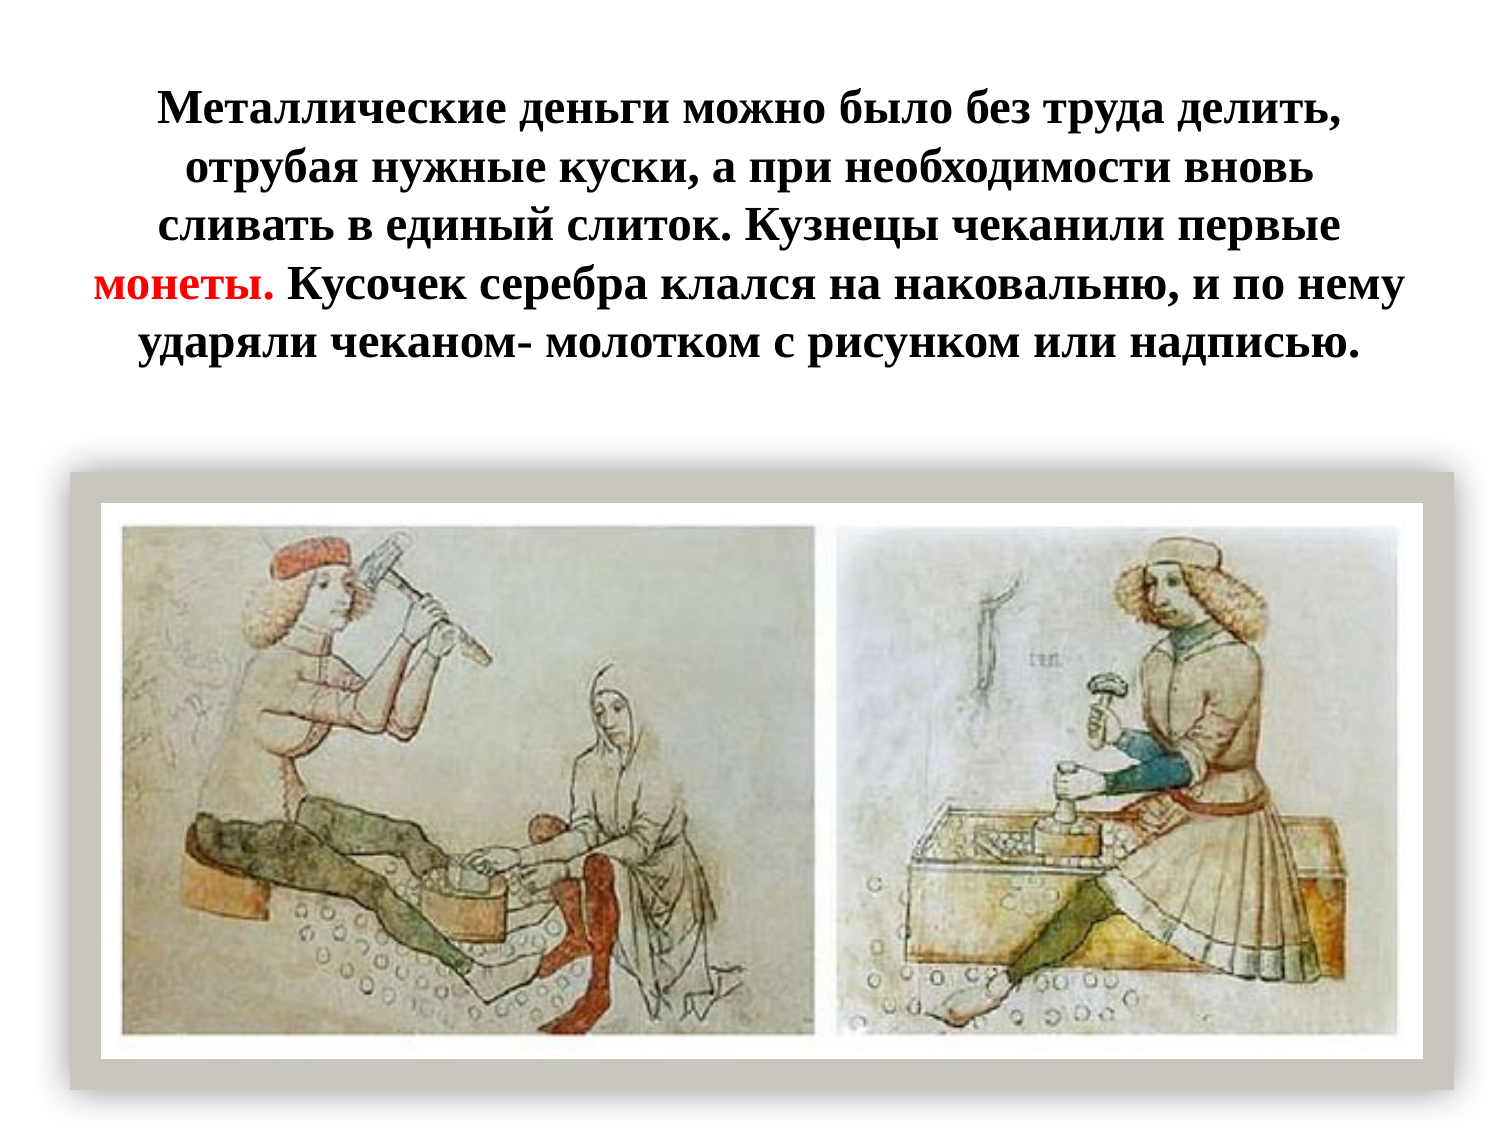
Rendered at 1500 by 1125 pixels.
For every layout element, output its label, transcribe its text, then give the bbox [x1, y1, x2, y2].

picture [101, 503, 1424, 1059]
title Металлические деньги можно было без труда делить, отрубая нужные куски, а при необходимости вновь сливать в единый слиток. Кузнецы чеканили первые монеты. Кусочек серебра клался на наковальню, и по нему ударяли чеканом- молотком с рисунком или надписью. [75, 45, 1425, 398]
